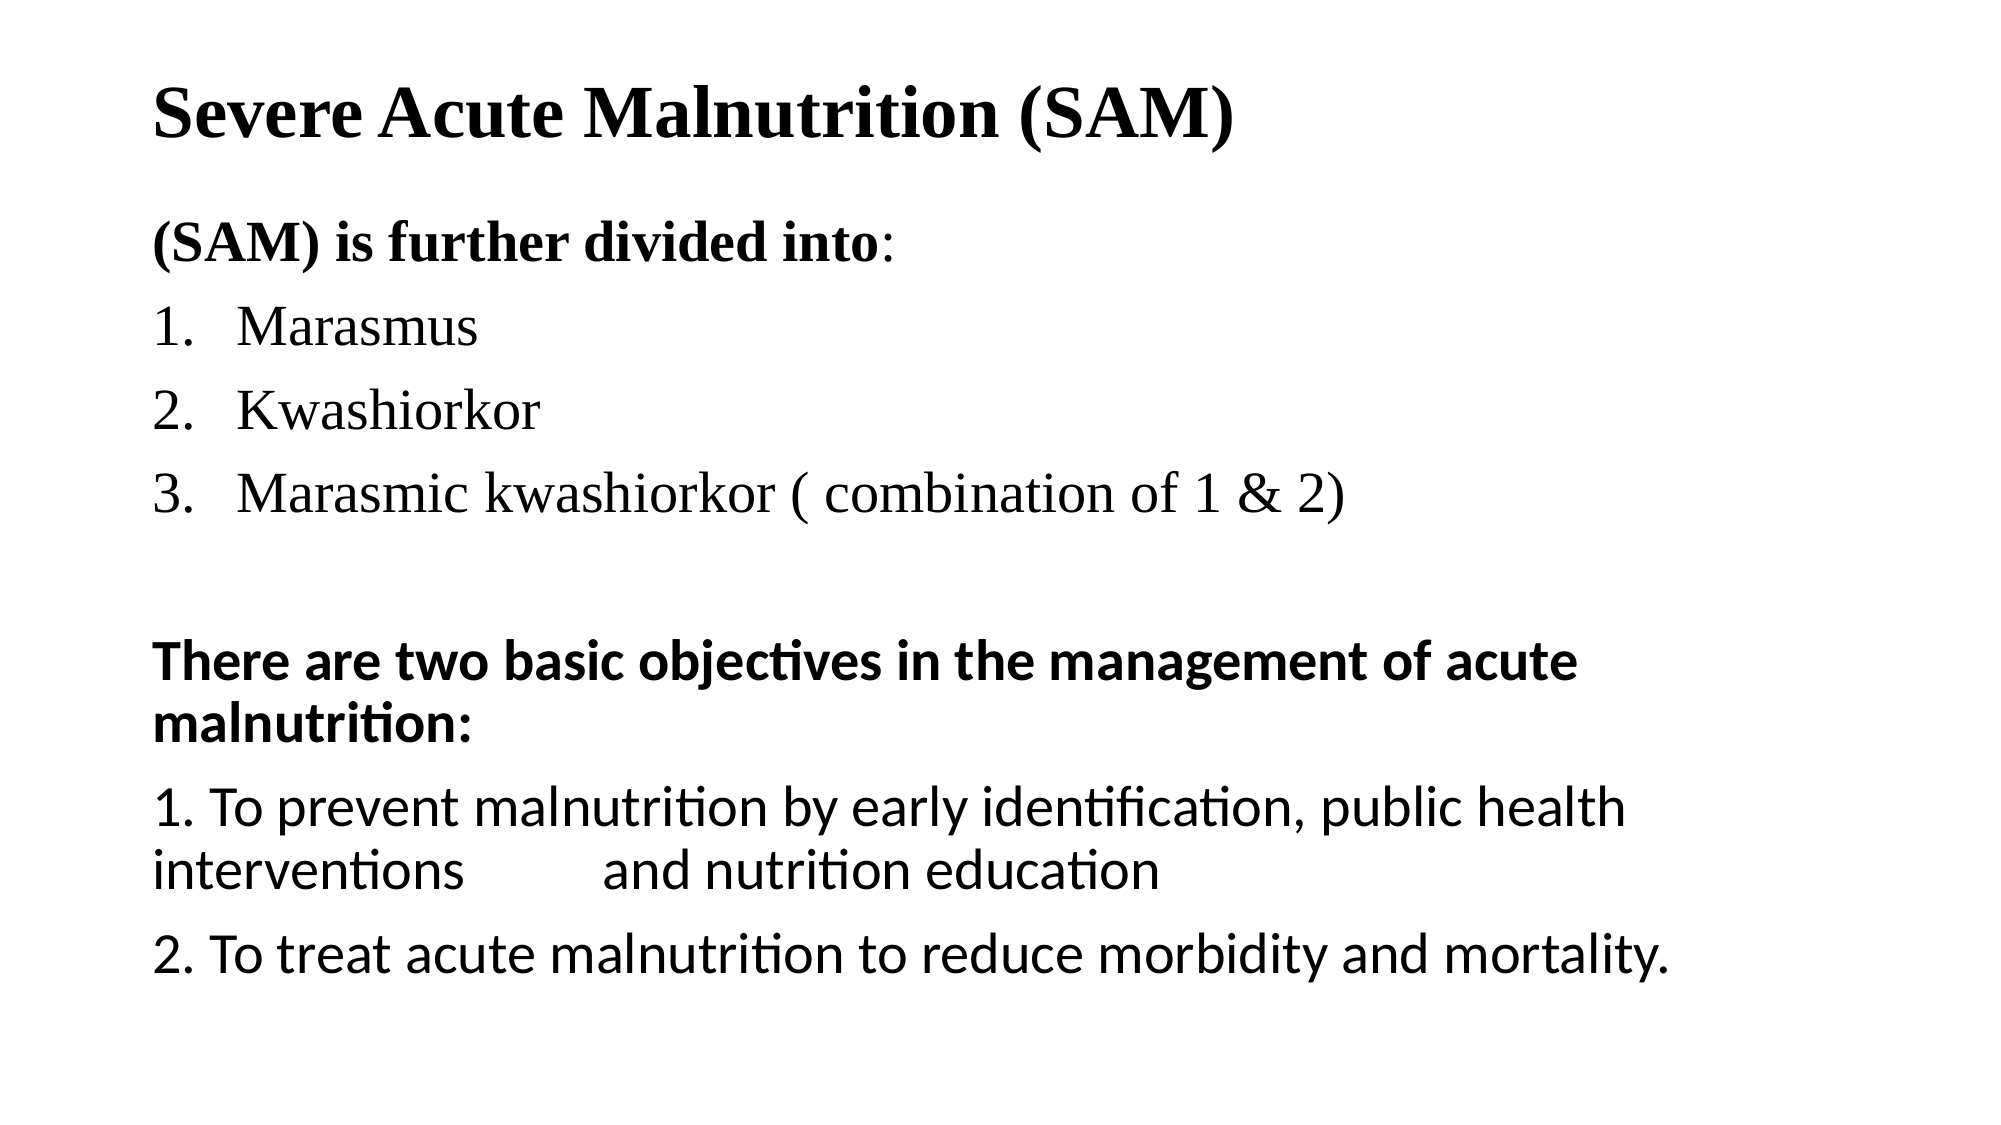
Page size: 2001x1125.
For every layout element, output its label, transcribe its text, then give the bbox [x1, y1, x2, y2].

title Severe Acute Malnutrition (SAM) [137, 59, 1863, 203]
list (SAM) is further divided into: Marasmus Kwashiorkor Marasmic kwashiorkor ( combination of 1 & 2) There are two basic objectives in the management of acute malnutrition: 1. To prevent malnutrition by early identification, public health interventions and nutrition education 2. To treat acute malnutrition to reduce morbidity and mortality. [137, 203, 1863, 1054]
